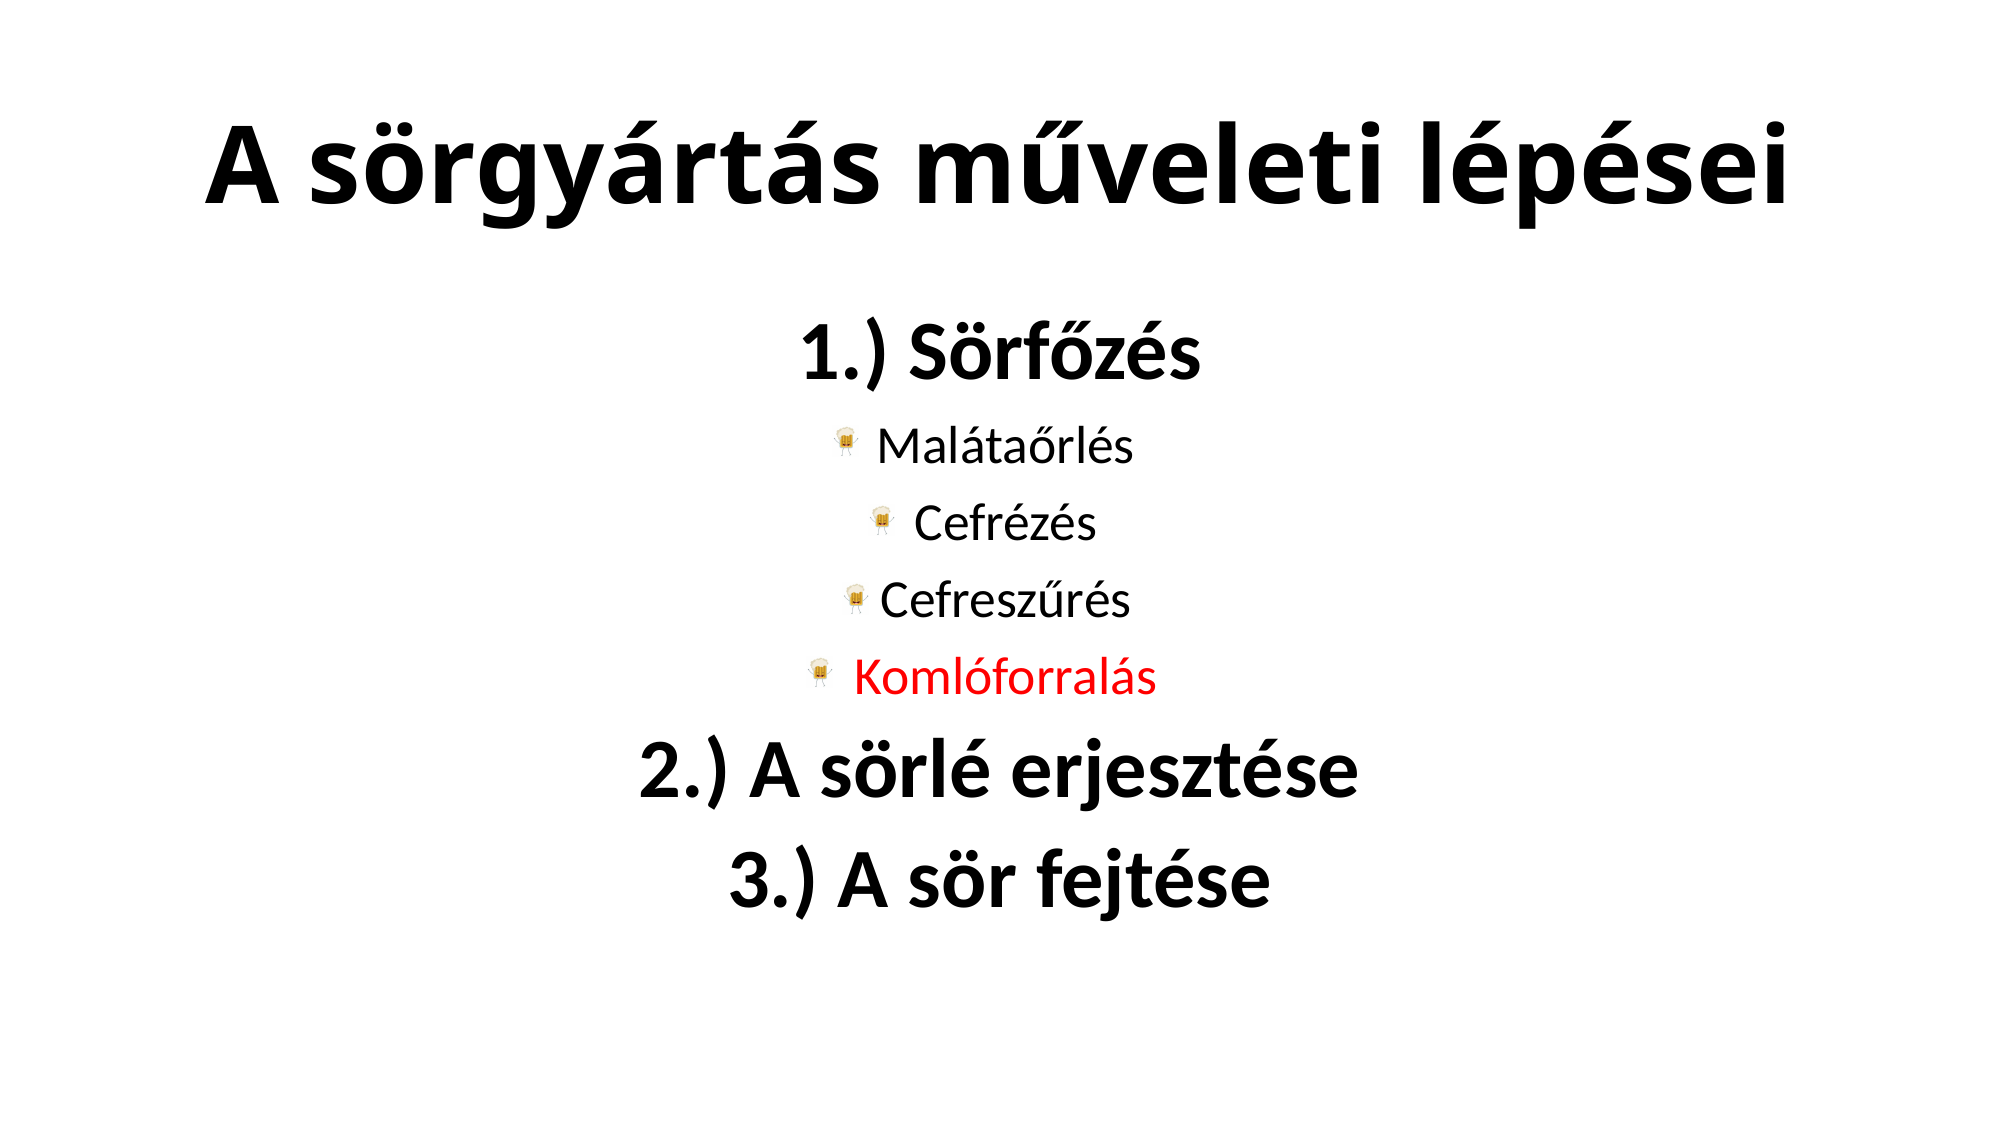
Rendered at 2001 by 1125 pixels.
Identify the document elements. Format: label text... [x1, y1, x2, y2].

picture [868, 504, 895, 536]
picture [806, 656, 833, 689]
picture [842, 582, 869, 615]
list 1.) Sörfőzés Malátaőrlés Cefrézés Cefreszűrés Komlóforralás 2.) A sörlé erjesztése 3.) A sör fejtése [137, 299, 1863, 1014]
title A sörgyártás műveleti lépései [137, 59, 1863, 278]
picture [832, 425, 859, 458]
